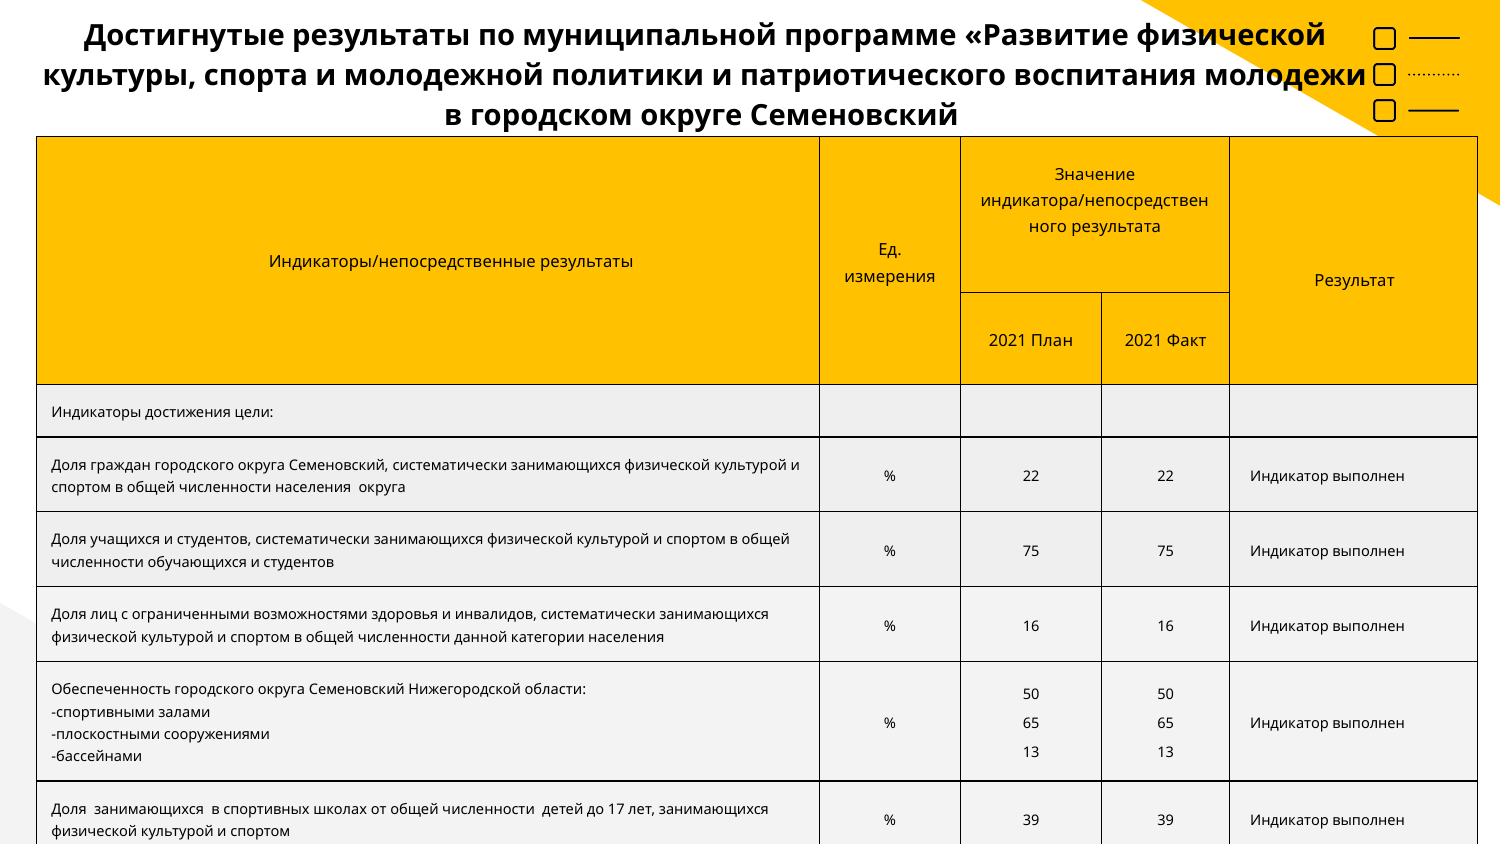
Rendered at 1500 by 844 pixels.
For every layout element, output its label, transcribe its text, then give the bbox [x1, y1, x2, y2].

table_header Значение индикатора/непосредственного результата [961, 137, 1229, 292]
table_cell 16 [961, 587, 1101, 661]
table_cell 75 [961, 512, 1101, 586]
table_cell [1230, 385, 1477, 436]
table_header Индикаторы/непосредственные результаты [37, 137, 819, 384]
table_cell 16 [1102, 587, 1229, 661]
table_cell Доля занимающихся в спортивных школах от общей численности детей до 17 лет, занимающихся физической культурой и спортом [37, 782, 819, 844]
table_cell 22 [961, 438, 1101, 511]
table_cell Индикатор выполнен [1230, 662, 1477, 780]
title Достигнутые результаты по муниципальной программе «Развитие физической культуры, спорта и молодежной политики и патриотического воспитания молодежи в городском округе Семеновский на 2018-2023 годы» [17, 0, 1391, 90]
table_cell % [820, 587, 960, 661]
table_header Результат [1230, 137, 1477, 384]
table_cell 39 [1102, 782, 1229, 844]
table_cell % [820, 512, 960, 586]
table_cell Индикатор выполнен [1230, 587, 1477, 661]
table_cell 50 65 13 [961, 662, 1101, 780]
table_cell Индикатор выполнен [1230, 512, 1477, 586]
table_cell % [820, 782, 960, 844]
table_cell 2021 План [961, 293, 1101, 384]
table_cell Индикаторы достижения цели: [37, 385, 819, 436]
table_cell 2021 Факт [1102, 293, 1229, 384]
table_cell [961, 385, 1101, 436]
table_cell 22 [1102, 438, 1229, 511]
picture [1369, 27, 1464, 122]
table_cell 50 65 13 [1102, 662, 1229, 780]
table_cell % [820, 438, 960, 511]
table_cell 39 [961, 782, 1101, 844]
table_cell [1102, 385, 1229, 436]
table_cell Доля граждан городского округа Семеновский, систематически занимающихся физической культурой и спортом в общей численности населения округа [37, 438, 819, 511]
table_header Ед. измерения [820, 137, 960, 384]
table_cell Доля учащихся и студентов, систематически занимающихся физической культурой и спортом в общей численности обучающихся и студентов [37, 512, 819, 586]
table_cell 75 [1102, 512, 1229, 586]
table_cell Доля лиц с ограниченными возможностями здоровья и инвалидов, систематически занимающихся физической культурой и спортом в общей численности данной категории населения [37, 587, 819, 661]
table_cell Индикатор выполнен [1230, 438, 1477, 511]
table_cell Индикатор выполнен [1230, 782, 1477, 844]
table_cell [820, 385, 960, 436]
table_cell % [820, 662, 960, 780]
table_cell Обеспеченность городского округа Семеновский Нижегородской области: -спортивными залами -плоскостными сооружениями -бассейнами [37, 662, 819, 780]
